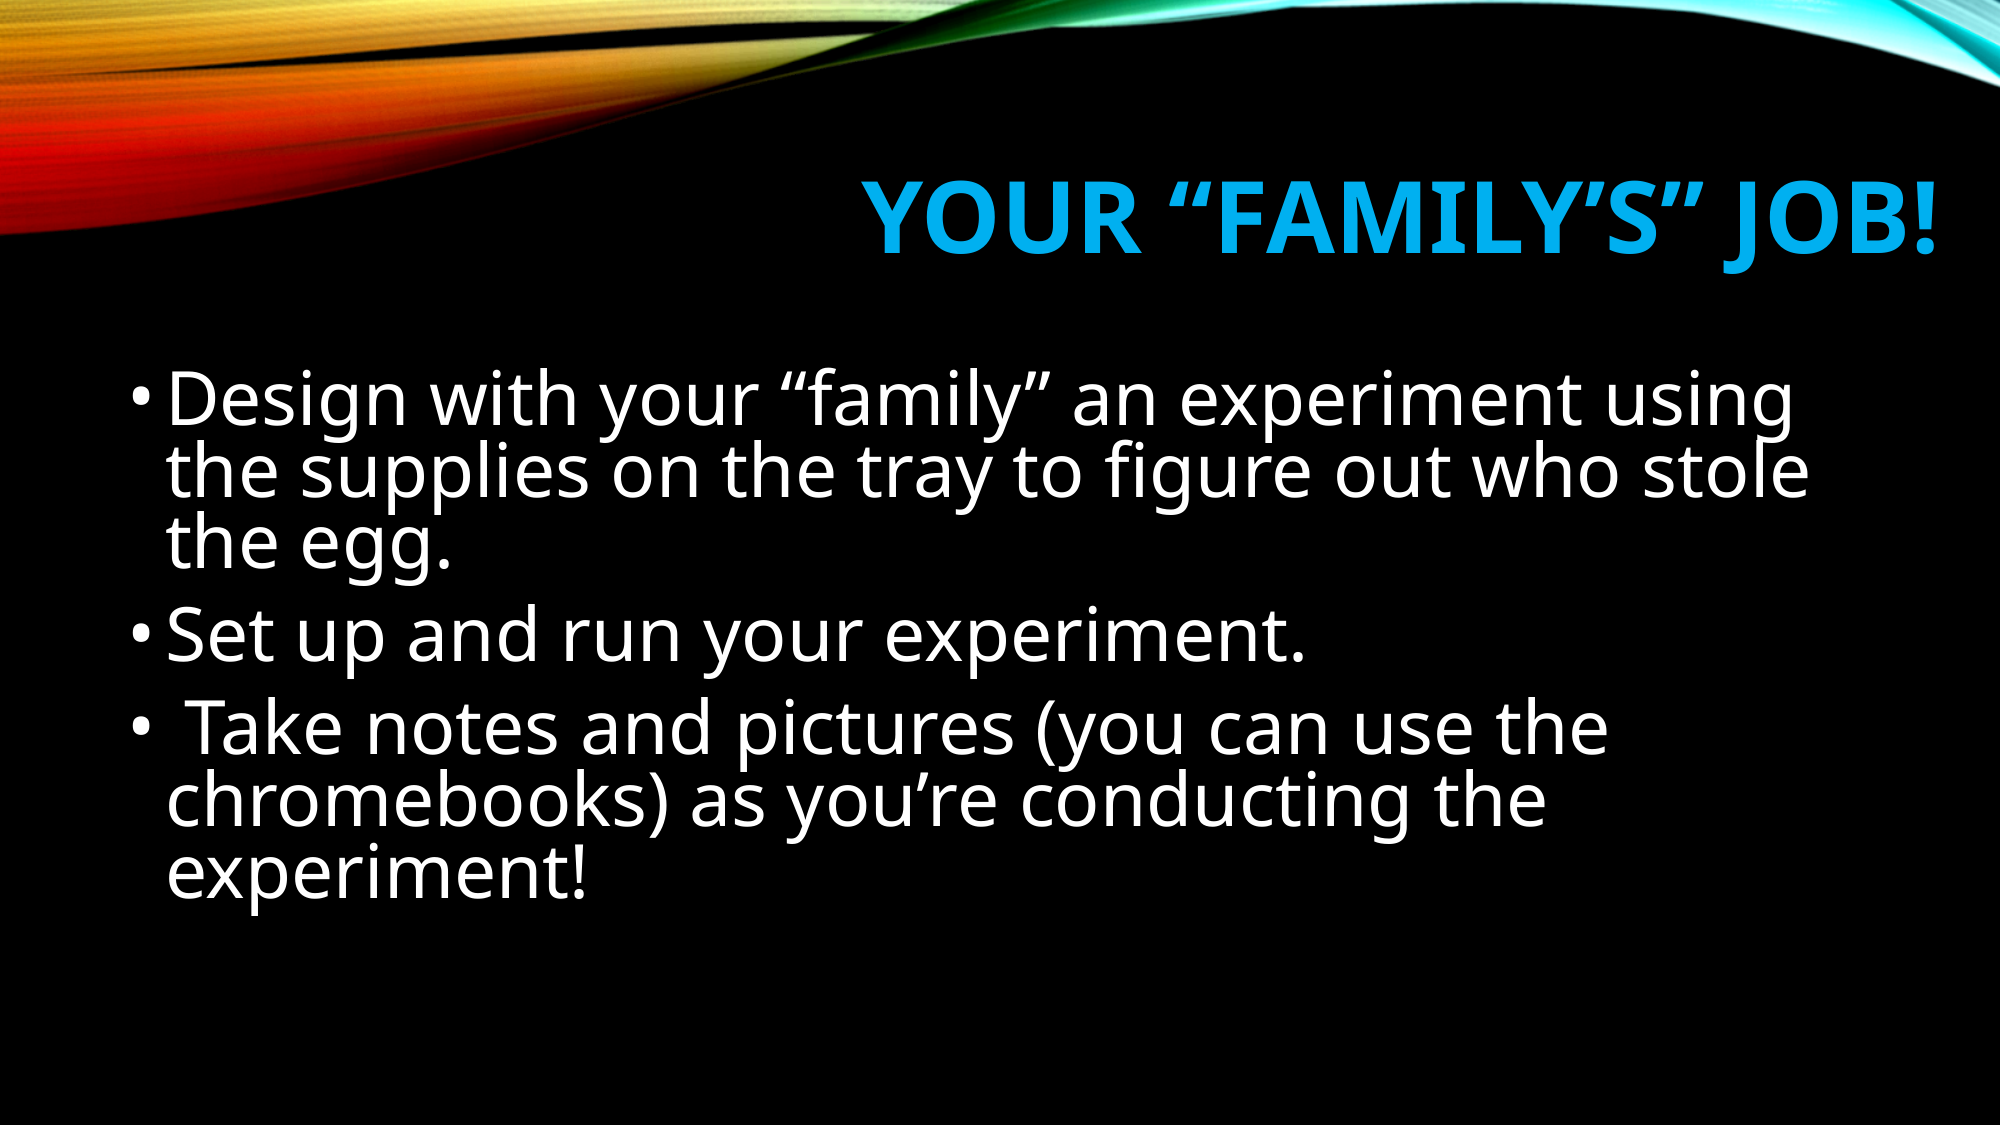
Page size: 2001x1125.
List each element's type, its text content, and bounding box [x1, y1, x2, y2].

picture [0, 0, 2000, 237]
list Design with your “family” an experiment using the supplies on the tray to figure out who stole the egg. Set up and run your experiment. Take notes and pictures (you can use the chromebooks) as you’re conducting the experiment! [112, 360, 1888, 1013]
title YOUR “FAMILY’S” JOB! [542, 119, 1956, 323]
